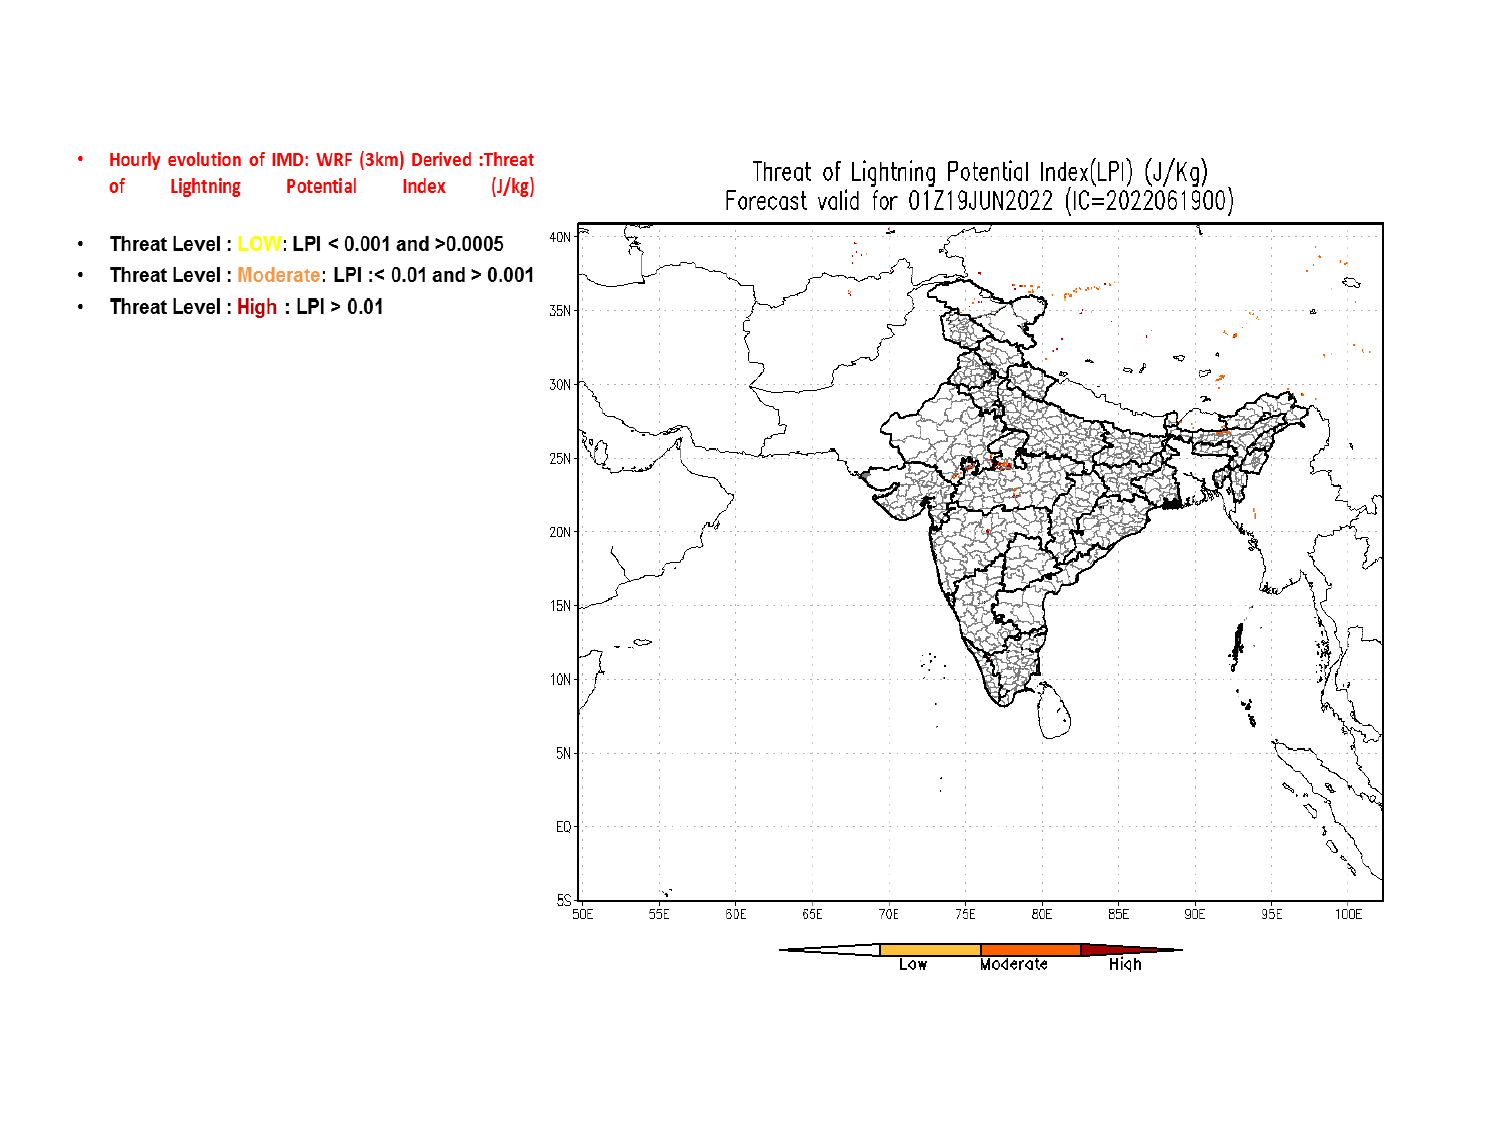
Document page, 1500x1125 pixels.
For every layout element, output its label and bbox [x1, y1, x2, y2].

picture [74, 149, 1426, 976]
